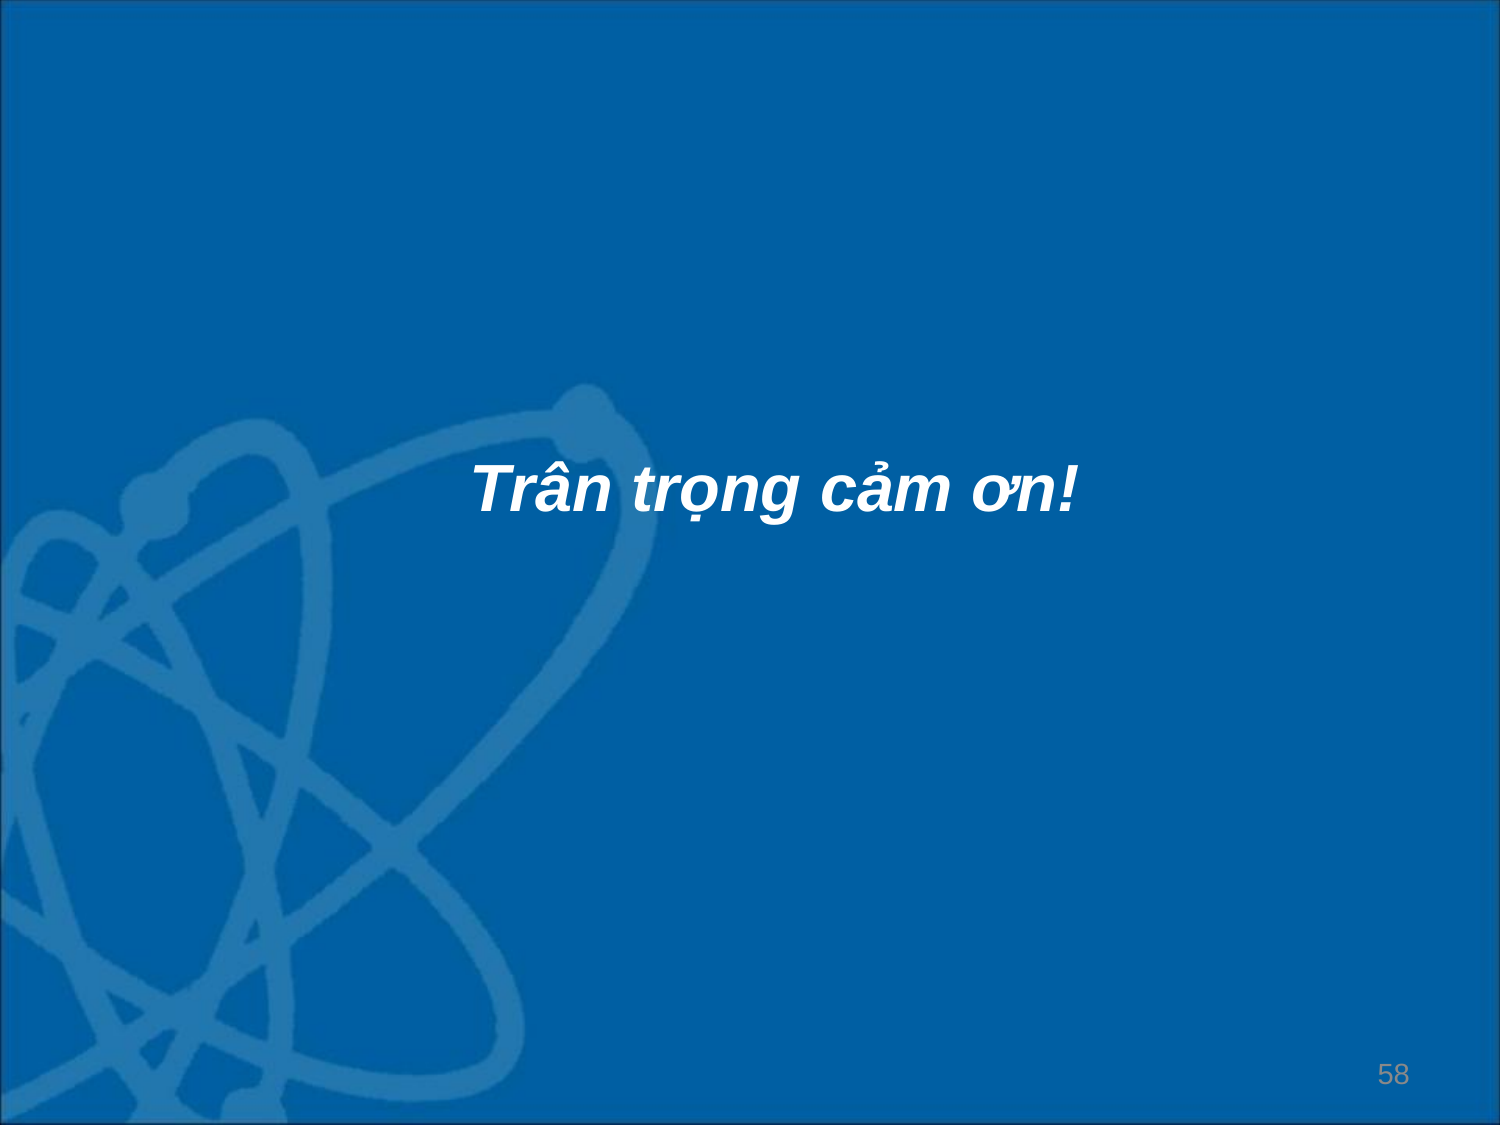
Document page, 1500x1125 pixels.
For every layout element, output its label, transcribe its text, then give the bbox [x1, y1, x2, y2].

picture [0, 0, 1500, 1125]
text_box Trân trọng cảm ơn! [174, 437, 1375, 533]
slide_number 58 [1074, 1042, 1425, 1103]
